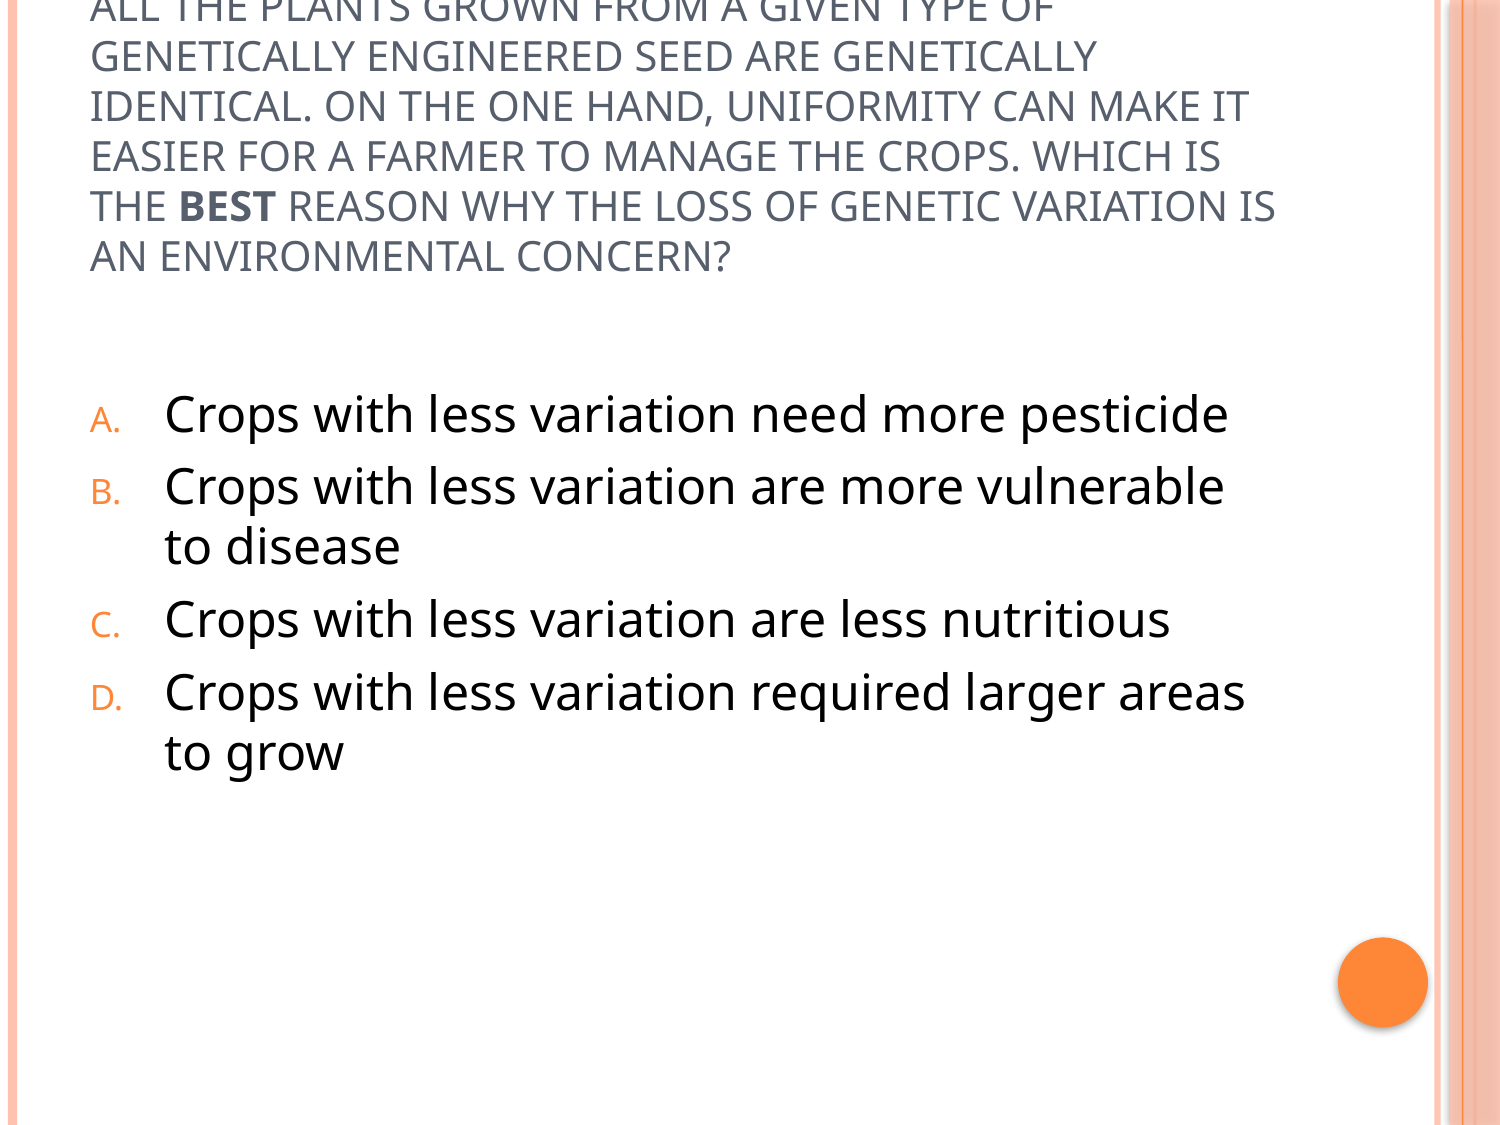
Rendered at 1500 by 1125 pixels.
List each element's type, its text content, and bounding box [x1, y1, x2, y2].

list Crops with less variation need more pesticide Crops with less variation are more vulnerable to disease Crops with less variation are less nutritious Crops with less variation required larger areas to grow [75, 375, 1300, 1125]
title All the plants grown from a given type of genetically engineered seed are genetically identical. On the one hand, uniformity can make it easier for a farmer to manage the crops. Which is the best reason why the loss of genetic variation is an environmental concern? [75, 99, 1300, 288]
